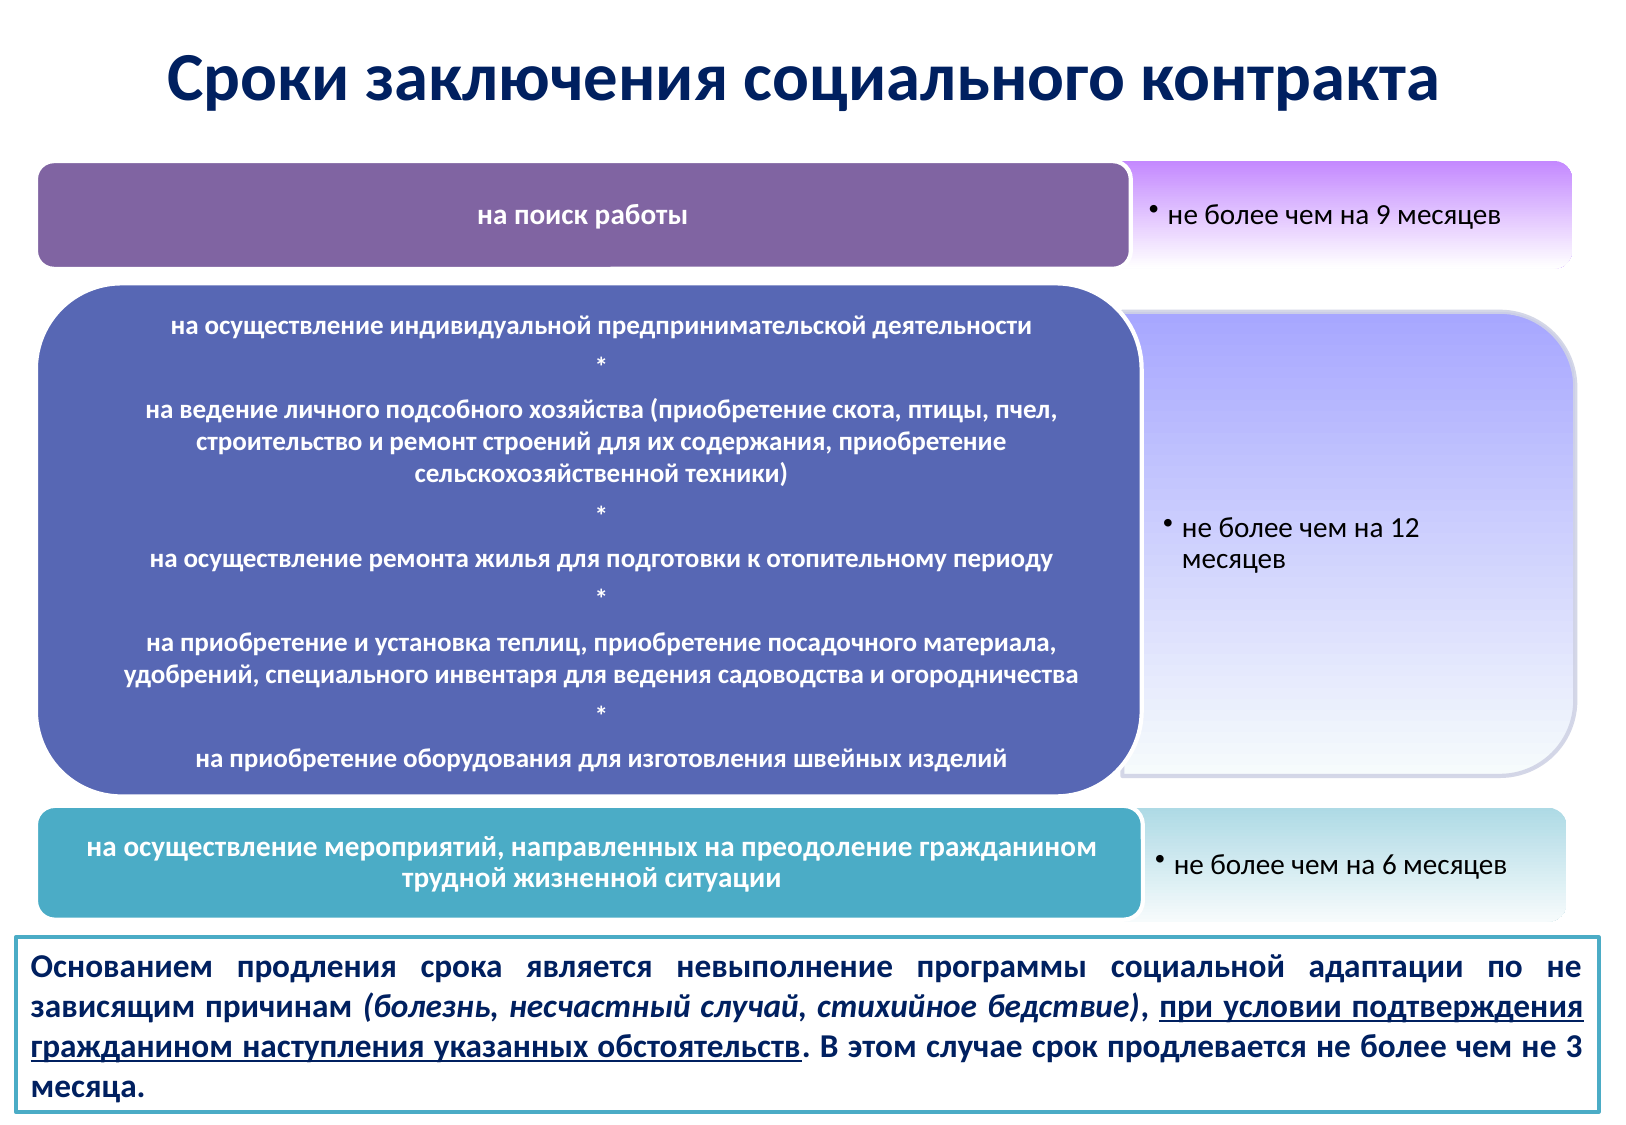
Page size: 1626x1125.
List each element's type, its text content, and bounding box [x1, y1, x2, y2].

title Сроки заключения социального контракта [33, 21, 1592, 125]
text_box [35, 160, 1596, 950]
text_box Основанием продления срока является невыполнение программы социальной адаптации по не зависящим причинам (болезнь, несчастный случай, стихийное бедствие), при условии подтверждения гражданином наступления указанных обстоятельств. В этом случае срок продлевается не более чем не 3 месяца. [14, 935, 1601, 1114]
list [21, 125, 1593, 291]
